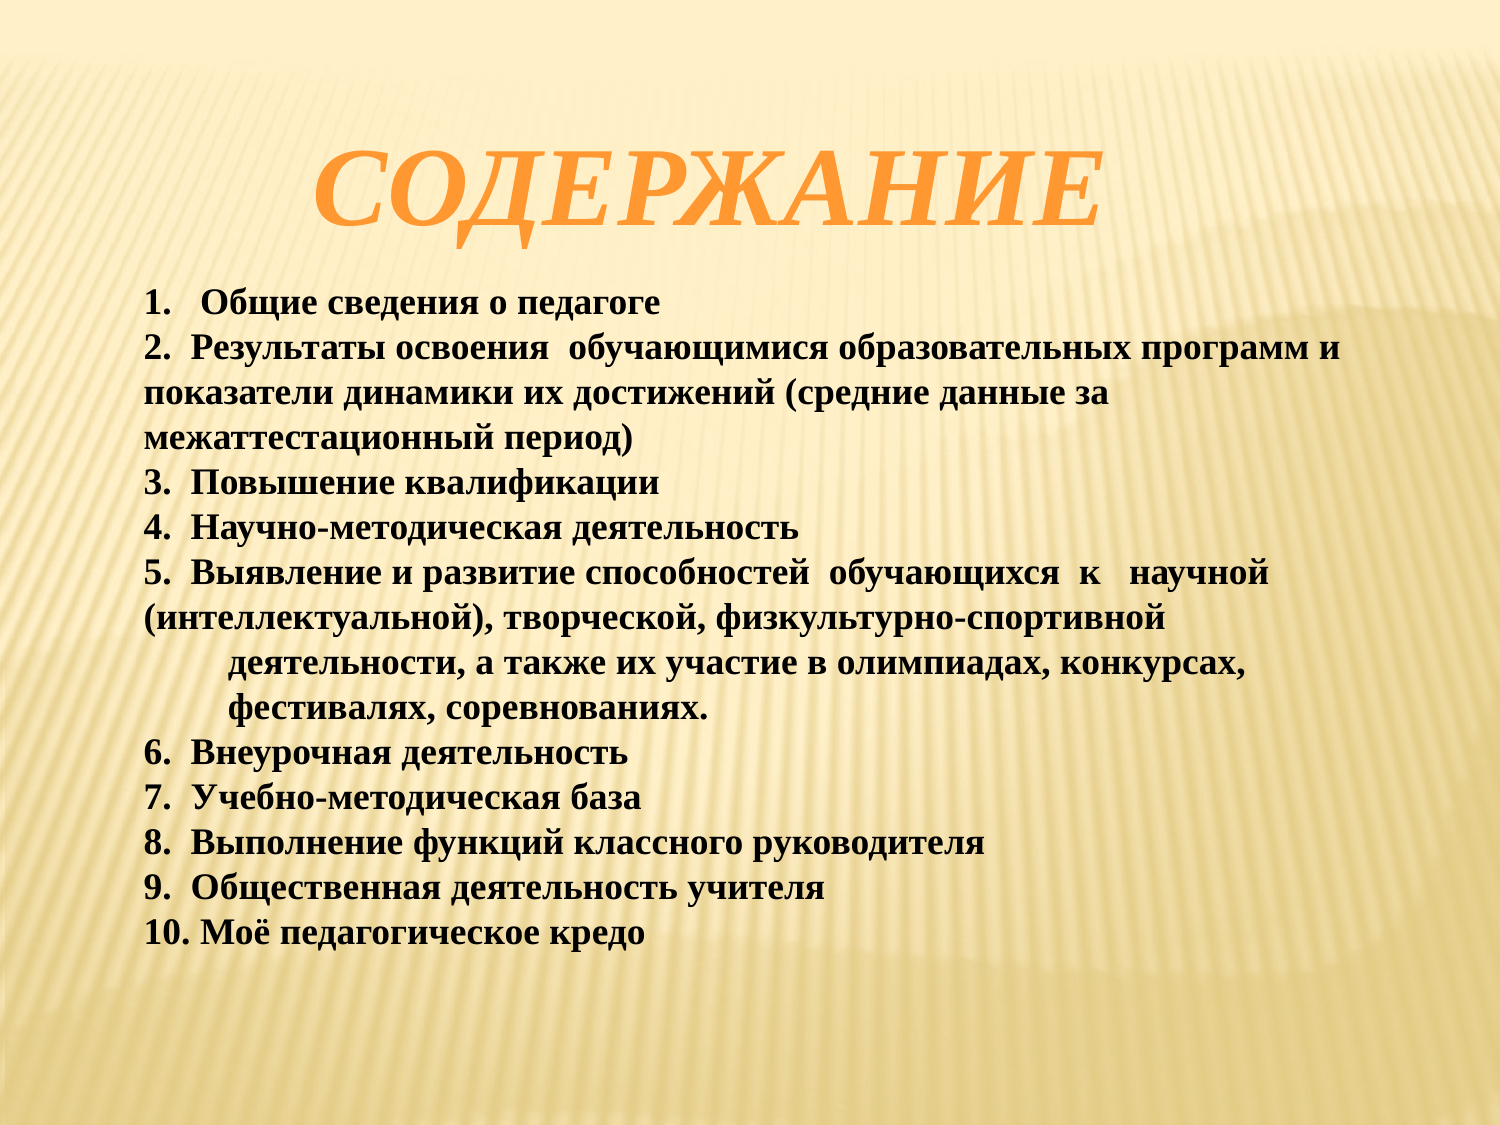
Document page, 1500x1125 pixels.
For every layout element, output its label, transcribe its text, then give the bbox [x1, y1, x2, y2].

text_box Общие сведения о педагоге 2. Результаты освоения обучающимися образовательных программ и показатели динамики их достижений (средние данные за межаттестационный период) 3. Повышение квалификации 4. Научно-методическая деятельность 5. Выявление и развитие способностей обучающихся к научной (интеллектуальной), творческой, физкультурно-спортивной деятельности, а также их участие в олимпиадах, конкурсах, фестивалях, соревнованиях. 6. Внеурочная деятельность 7. Учебно-методическая база 8. Выполнение функций классного руководителя 9. Общественная деятельность учителя 10. Моё педагогическое кредо [128, 269, 1360, 960]
text_box Содержание [296, 105, 1124, 256]
